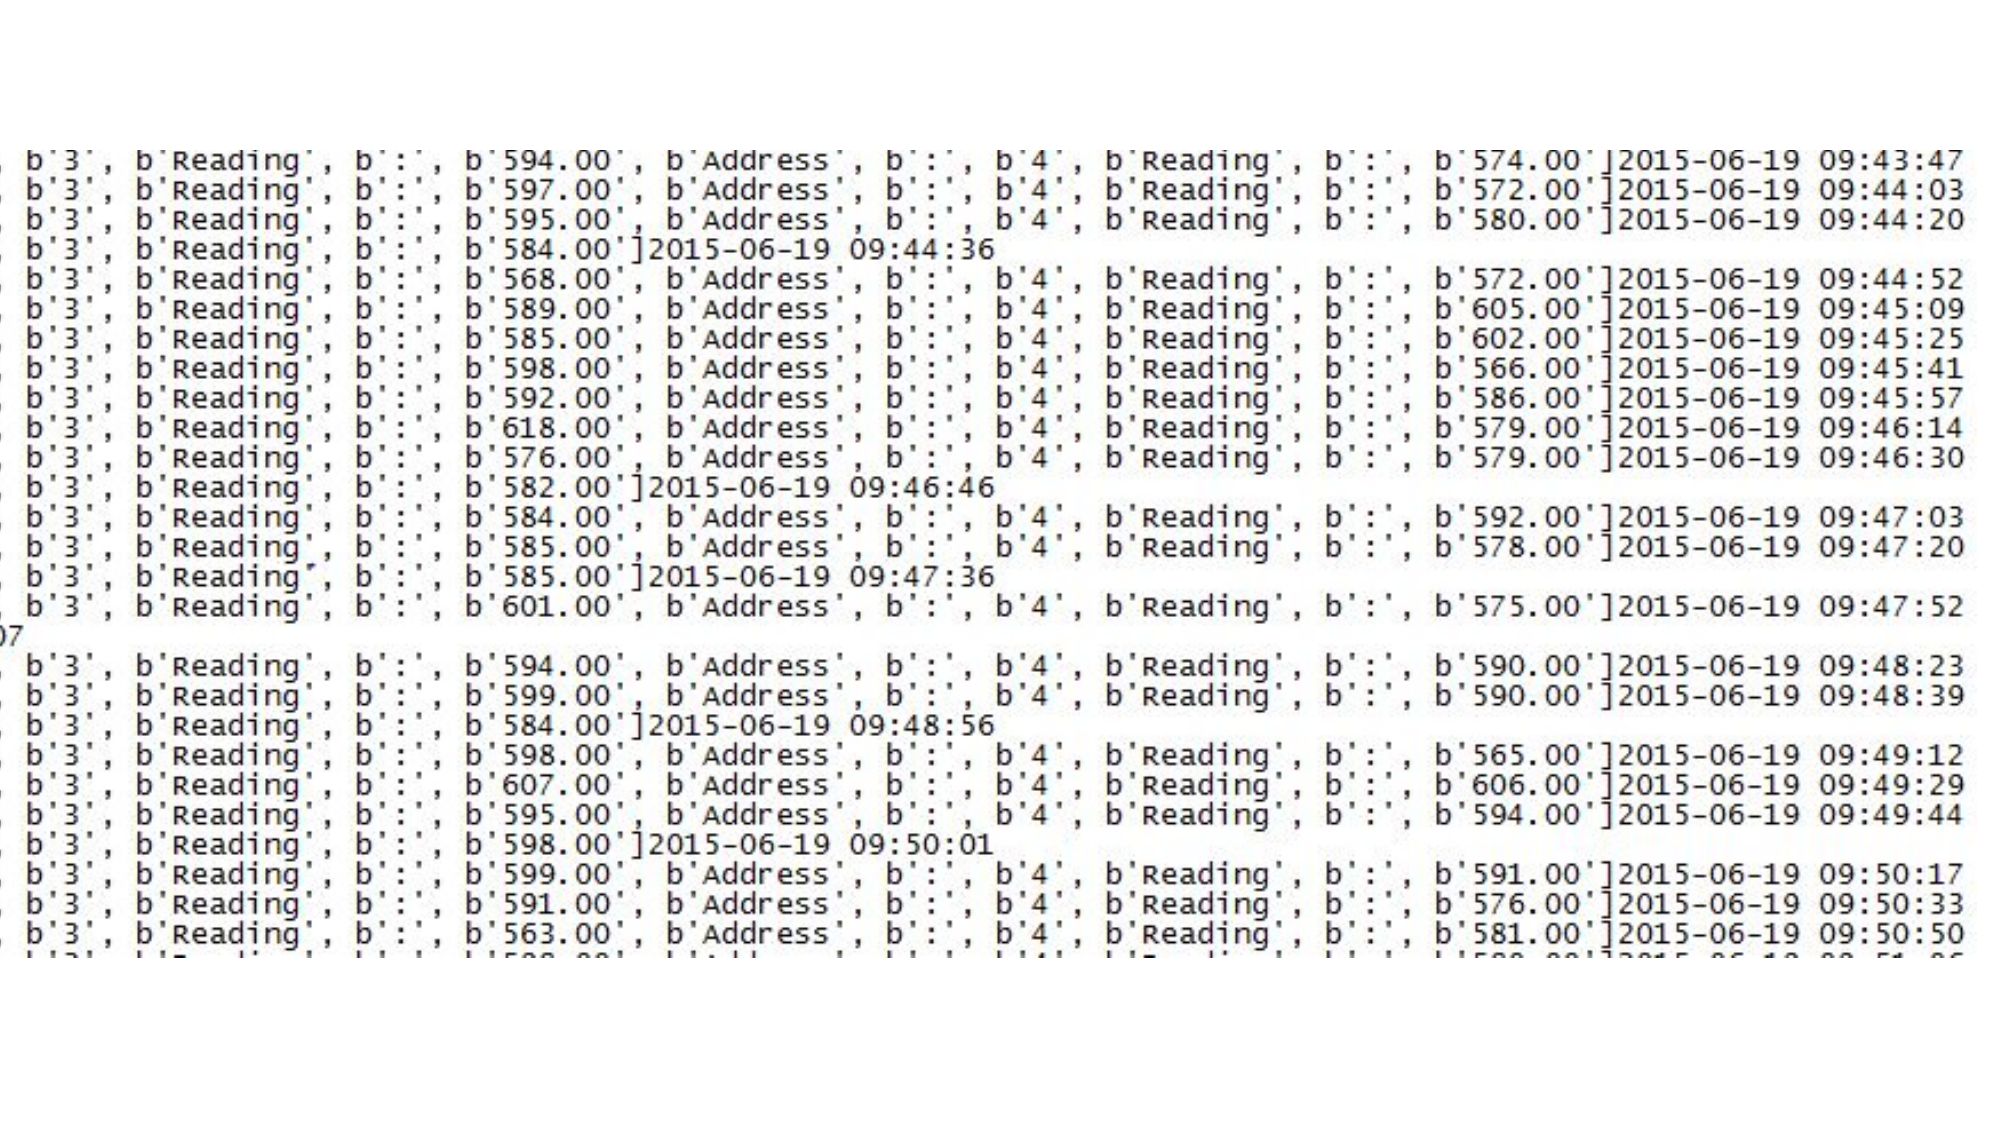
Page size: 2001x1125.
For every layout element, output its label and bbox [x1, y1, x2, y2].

picture [0, 150, 1977, 958]
